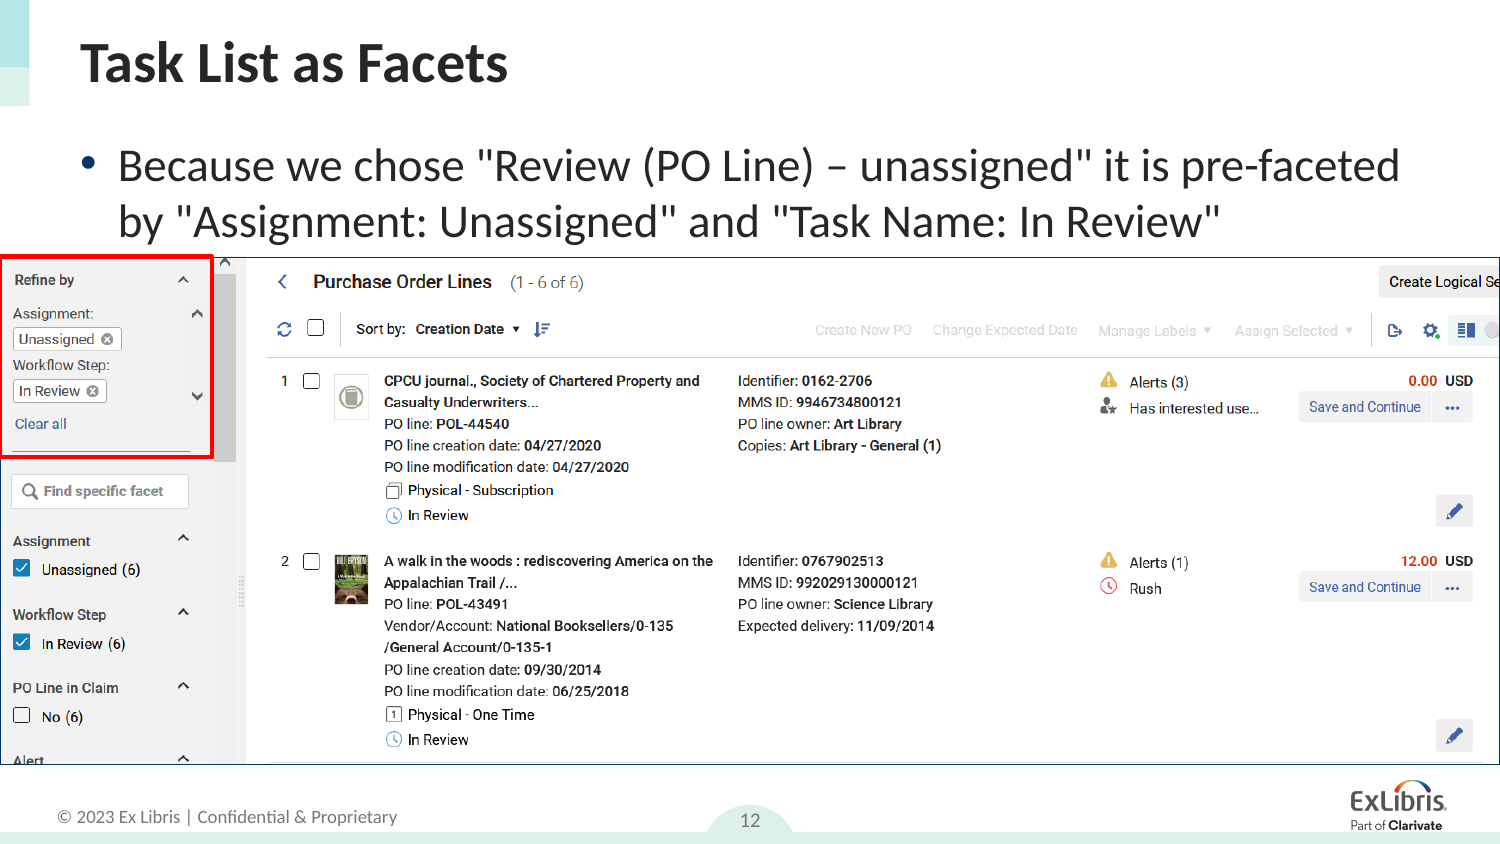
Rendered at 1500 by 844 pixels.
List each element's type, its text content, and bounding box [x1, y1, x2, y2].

list Because we chose "Review (PO Line) – unassigned" it is pre-faceted by "Assignment: Unassigned" and "Task Name: In Review" [64, 126, 1447, 255]
title Task List as Facets [64, 11, 1447, 107]
slide_number 12 [705, 789, 795, 844]
picture [1351, 780, 1447, 830]
picture [0, 256, 1500, 765]
